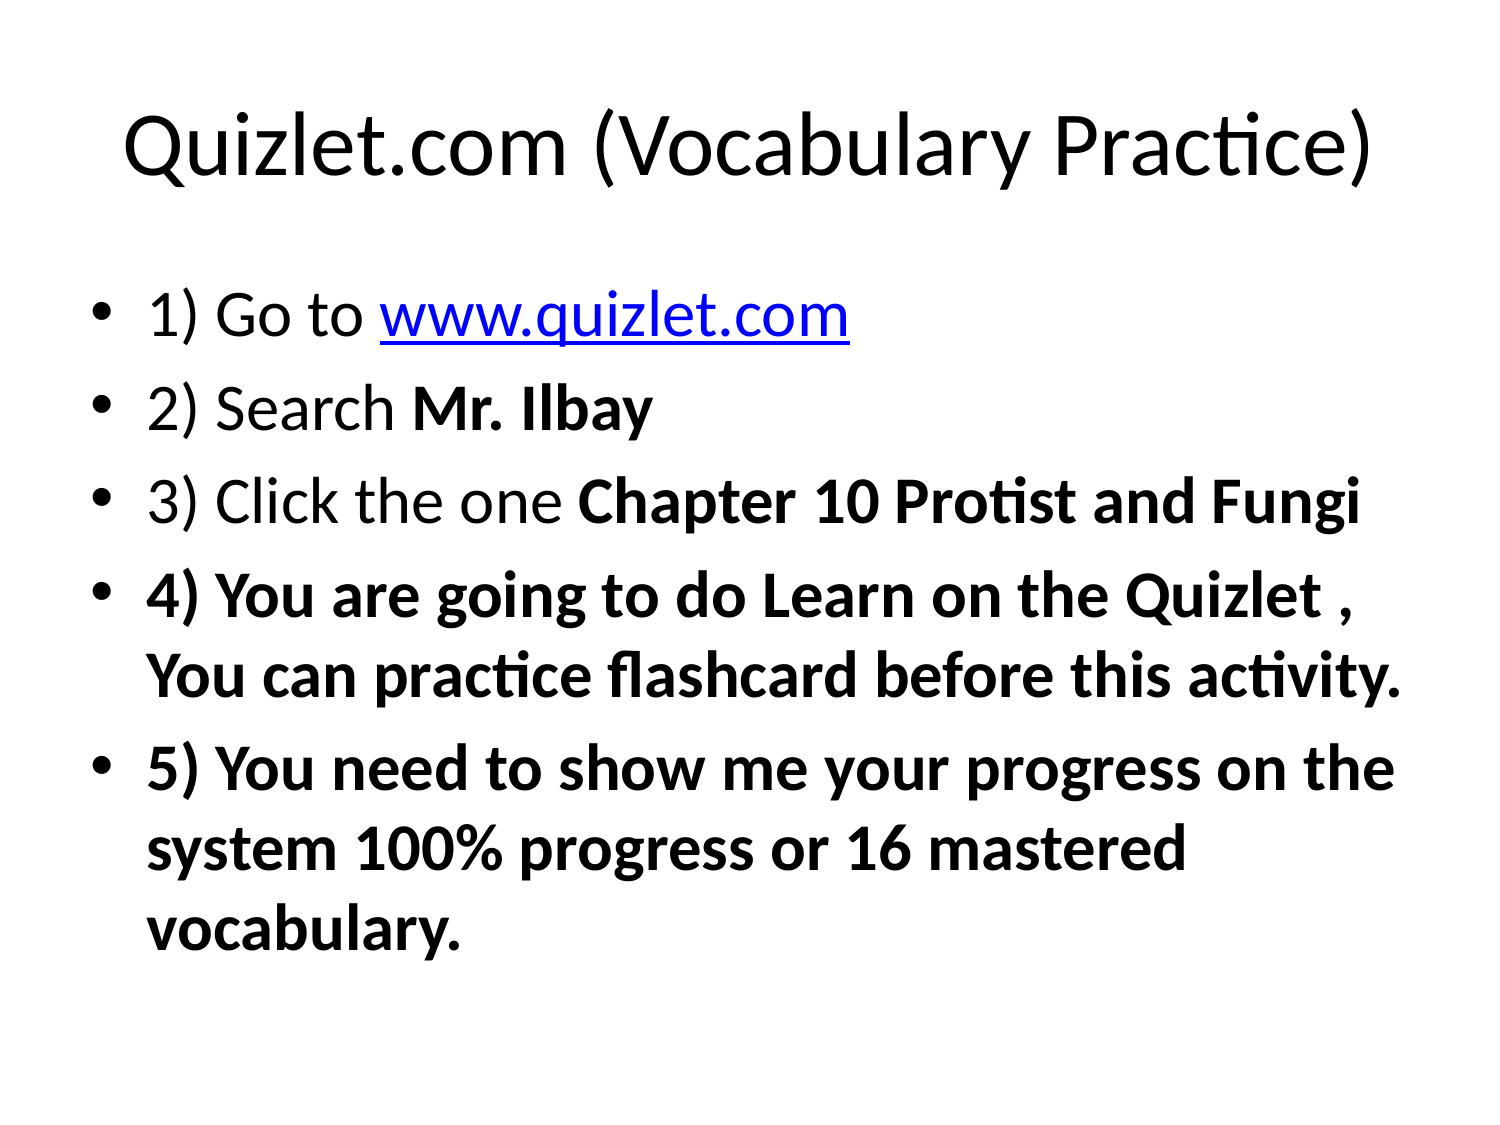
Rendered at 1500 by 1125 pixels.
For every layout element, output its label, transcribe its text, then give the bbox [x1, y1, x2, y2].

title Quizlet.com (Vocabulary Practice) [75, 45, 1425, 233]
list 1) Go to www.quizlet.com 2) Search Mr. Ilbay 3) Click the one Chapter 10 Protist and Fungi 4) You are going to do Learn on the Quizlet , You can practice flashcard before this activity. 5) You need to show me your progress on the system 100% progress or 16 mastered vocabulary. [75, 262, 1425, 1005]
